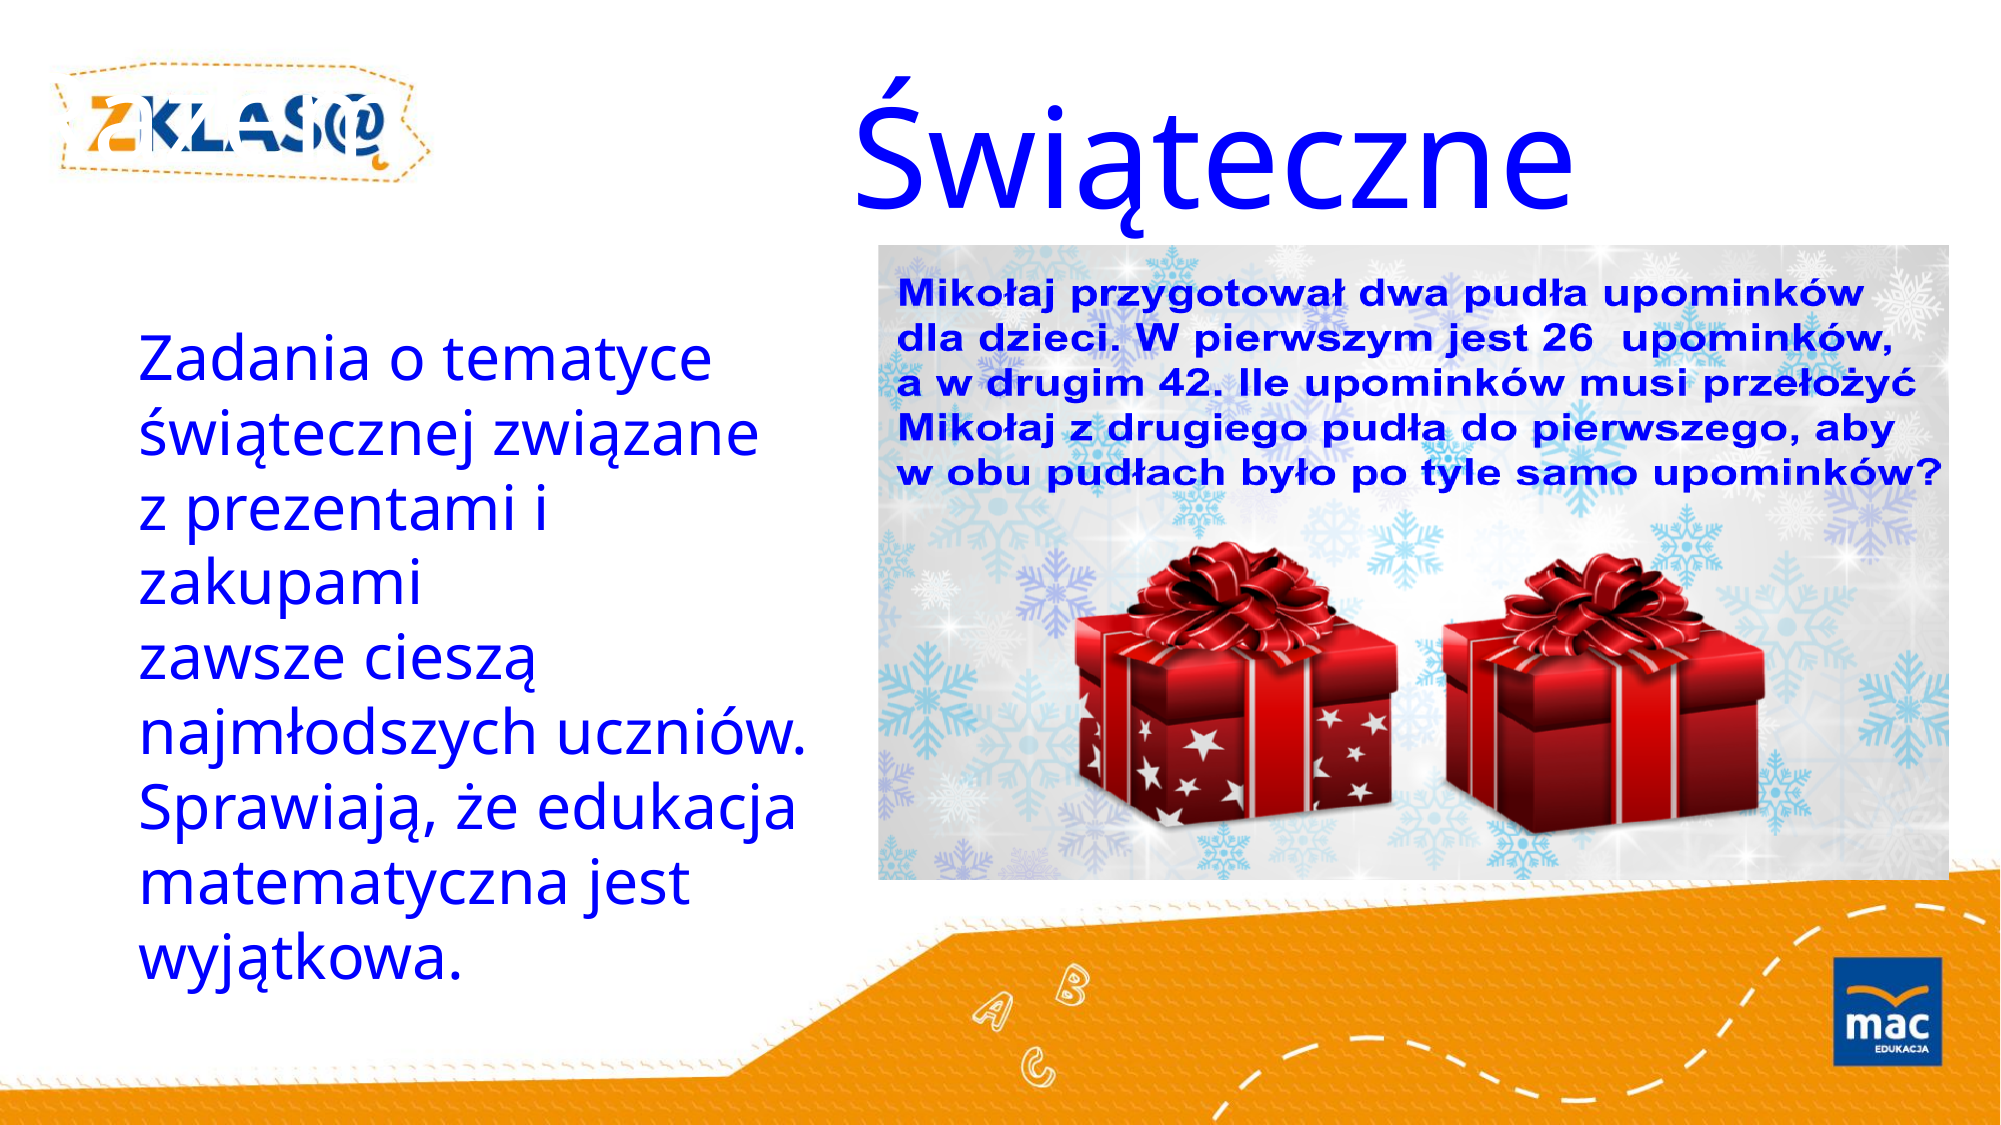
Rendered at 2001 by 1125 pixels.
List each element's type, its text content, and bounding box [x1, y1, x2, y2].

text_box Świąteczne zadania [583, 54, 1847, 420]
text_box Zadania o tematyce świątecznej związane z prezentami i zakupami zawsze cieszą najmłodszych uczniów. Sprawiają, że edukacja matematyczna jest wyjątkowa. [48, 302, 865, 1007]
text_box Razem możemy [0, 0, 493, 548]
text_box [1038, 1051, 1974, 1118]
picture [0, 0, 2001, 1125]
